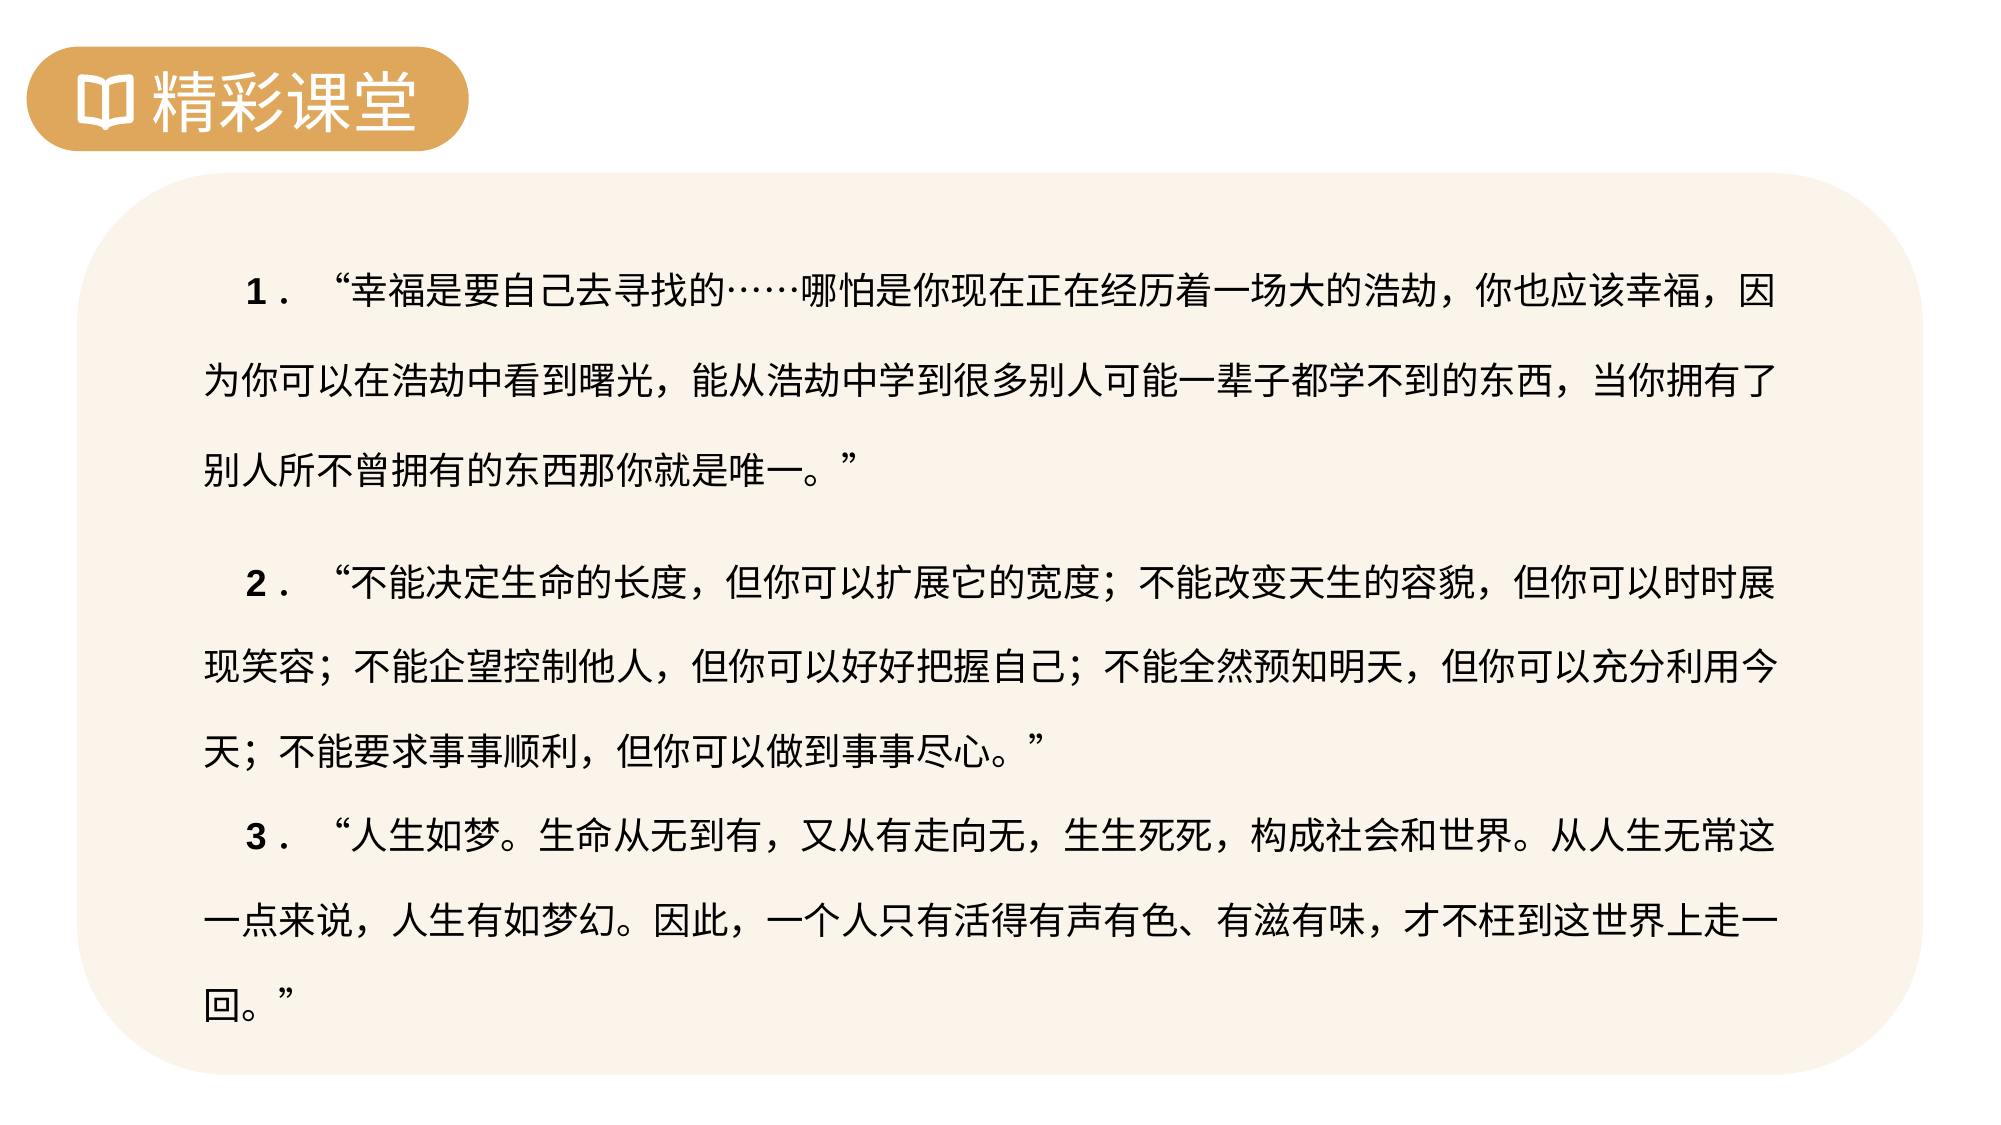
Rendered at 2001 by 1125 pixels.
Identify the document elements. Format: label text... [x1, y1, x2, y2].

text_box [25, 45, 470, 153]
text_box 精彩课堂 [137, 53, 444, 149]
text_box 1．“幸福是要自己去寻找的……哪怕是你现在正在经历着一场大的浩劫，你也应该幸福，因为你可以在浩劫中看到曙光，能从浩劫中学到很多别人可能一辈子都学不到的东西，当你拥有了别人所不曾拥有的东西那你就是唯一。” [189, 214, 1811, 499]
text_box [77, 74, 134, 131]
text_box [76, 171, 1924, 1076]
text_box 2．“不能决定生命的长度，但你可以扩展它的宽度；不能改变天生的容貌，但你可以时时展现笑容；不能企望控制他人，但你可以好好把握自己；不能全然预知明天，但你可以充分利用今天；不能要求事事顺利，但你可以做到事事尽心。” 3．“人生如梦。生命从无到有，又从有走向无，生生死死，构成社会和世界。从人生无常这一点来说，人生有如梦幻。因此，一个人只有活得有声有色、有滋有味，才不枉到这世界上走一回。” [189, 511, 1811, 1034]
